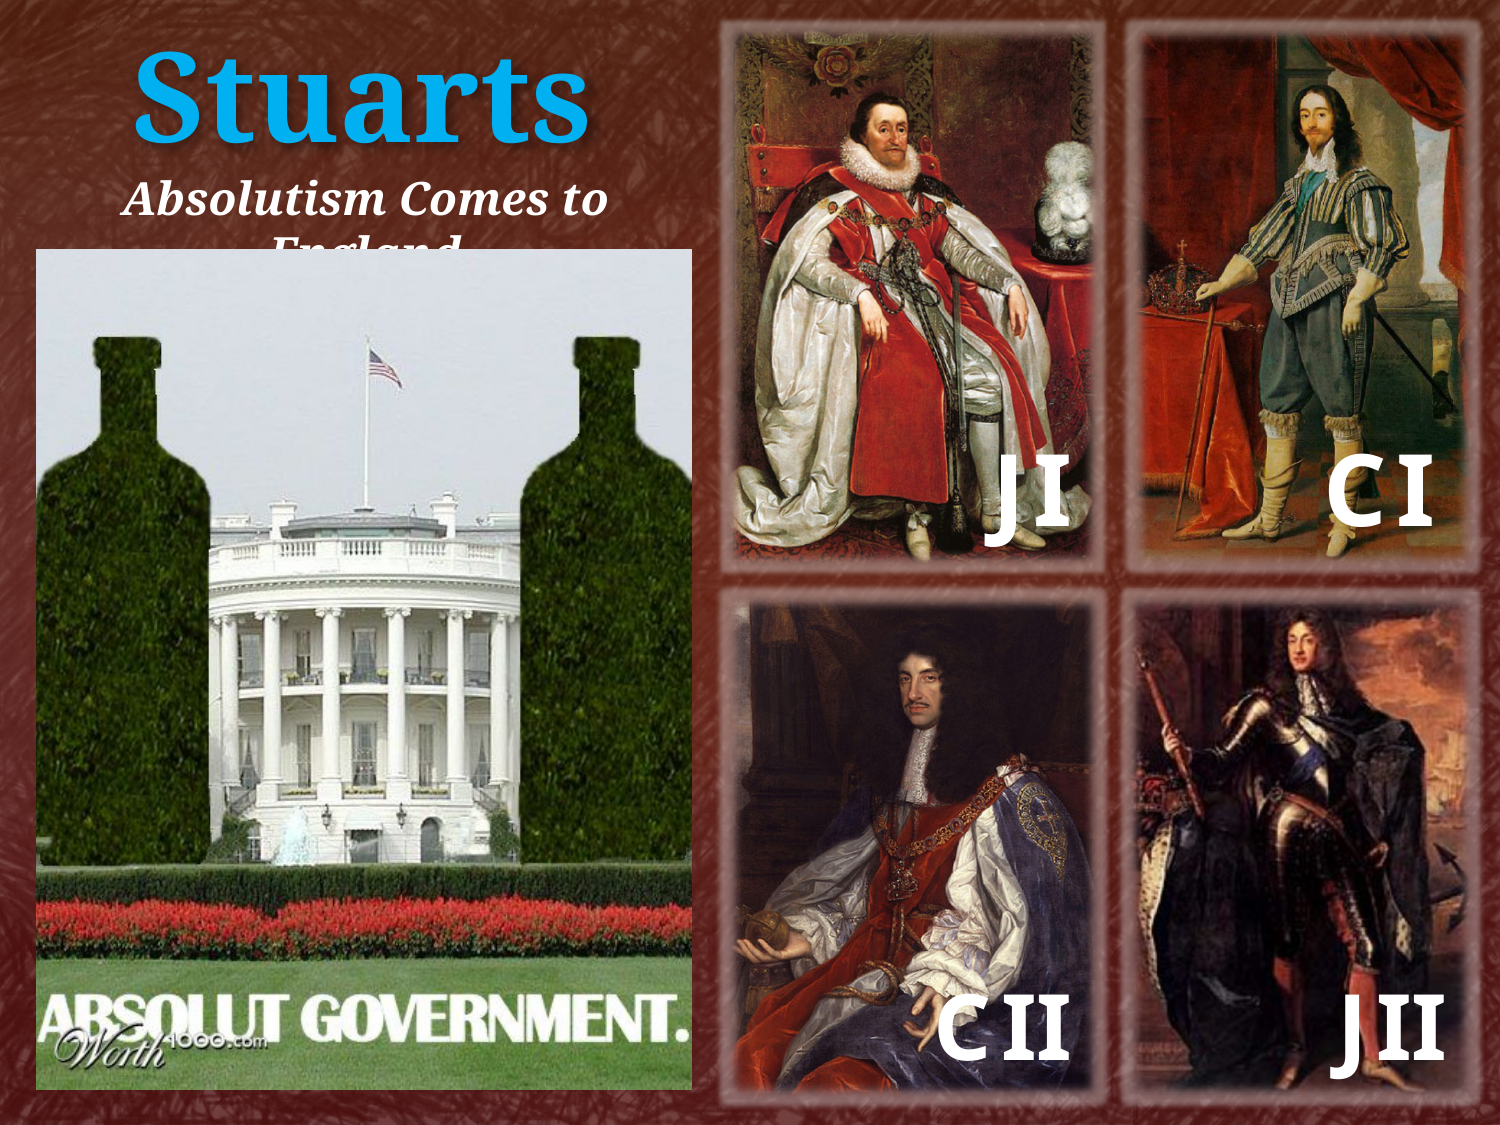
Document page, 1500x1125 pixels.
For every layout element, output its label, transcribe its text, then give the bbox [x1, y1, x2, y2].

picture [1130, 24, 1476, 568]
picture [35, 249, 693, 1091]
picture [724, 24, 1101, 568]
title The Stuarts [0, 24, 718, 176]
picture [1124, 592, 1476, 1101]
text_box Absolutism Comes to England [2, 162, 714, 250]
picture [724, 592, 1101, 1101]
